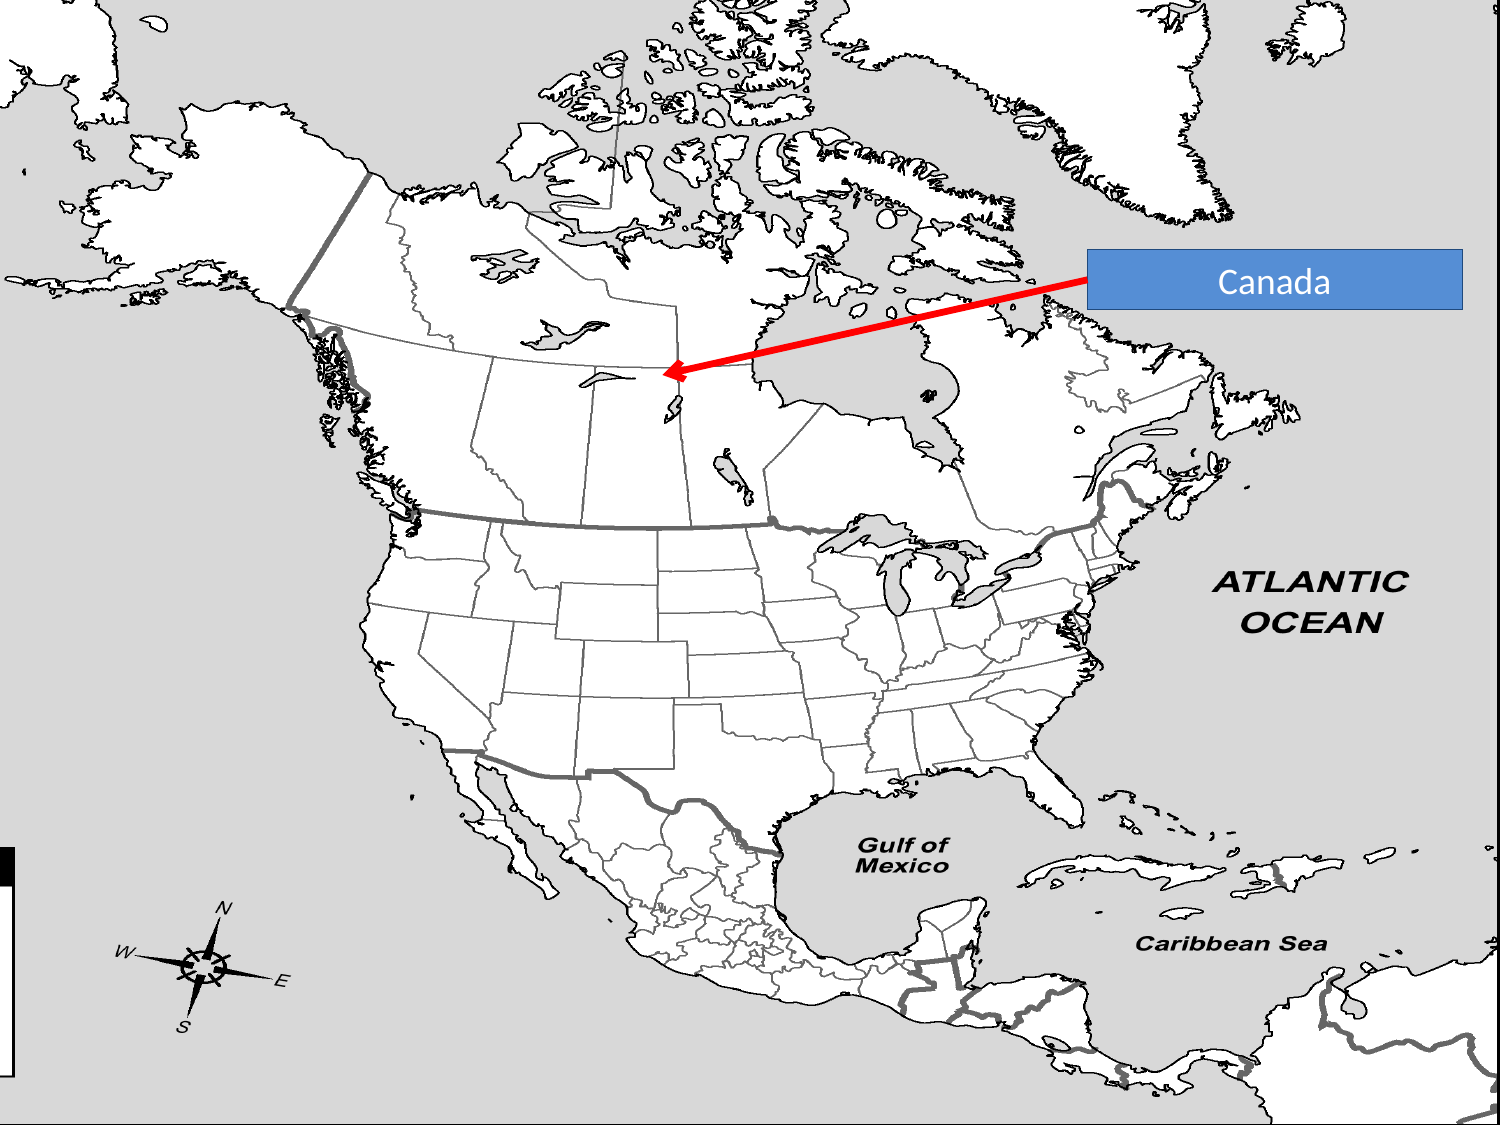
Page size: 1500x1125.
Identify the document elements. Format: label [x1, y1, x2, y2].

picture [0, 0, 1500, 1125]
text_box [662, 279, 1088, 376]
